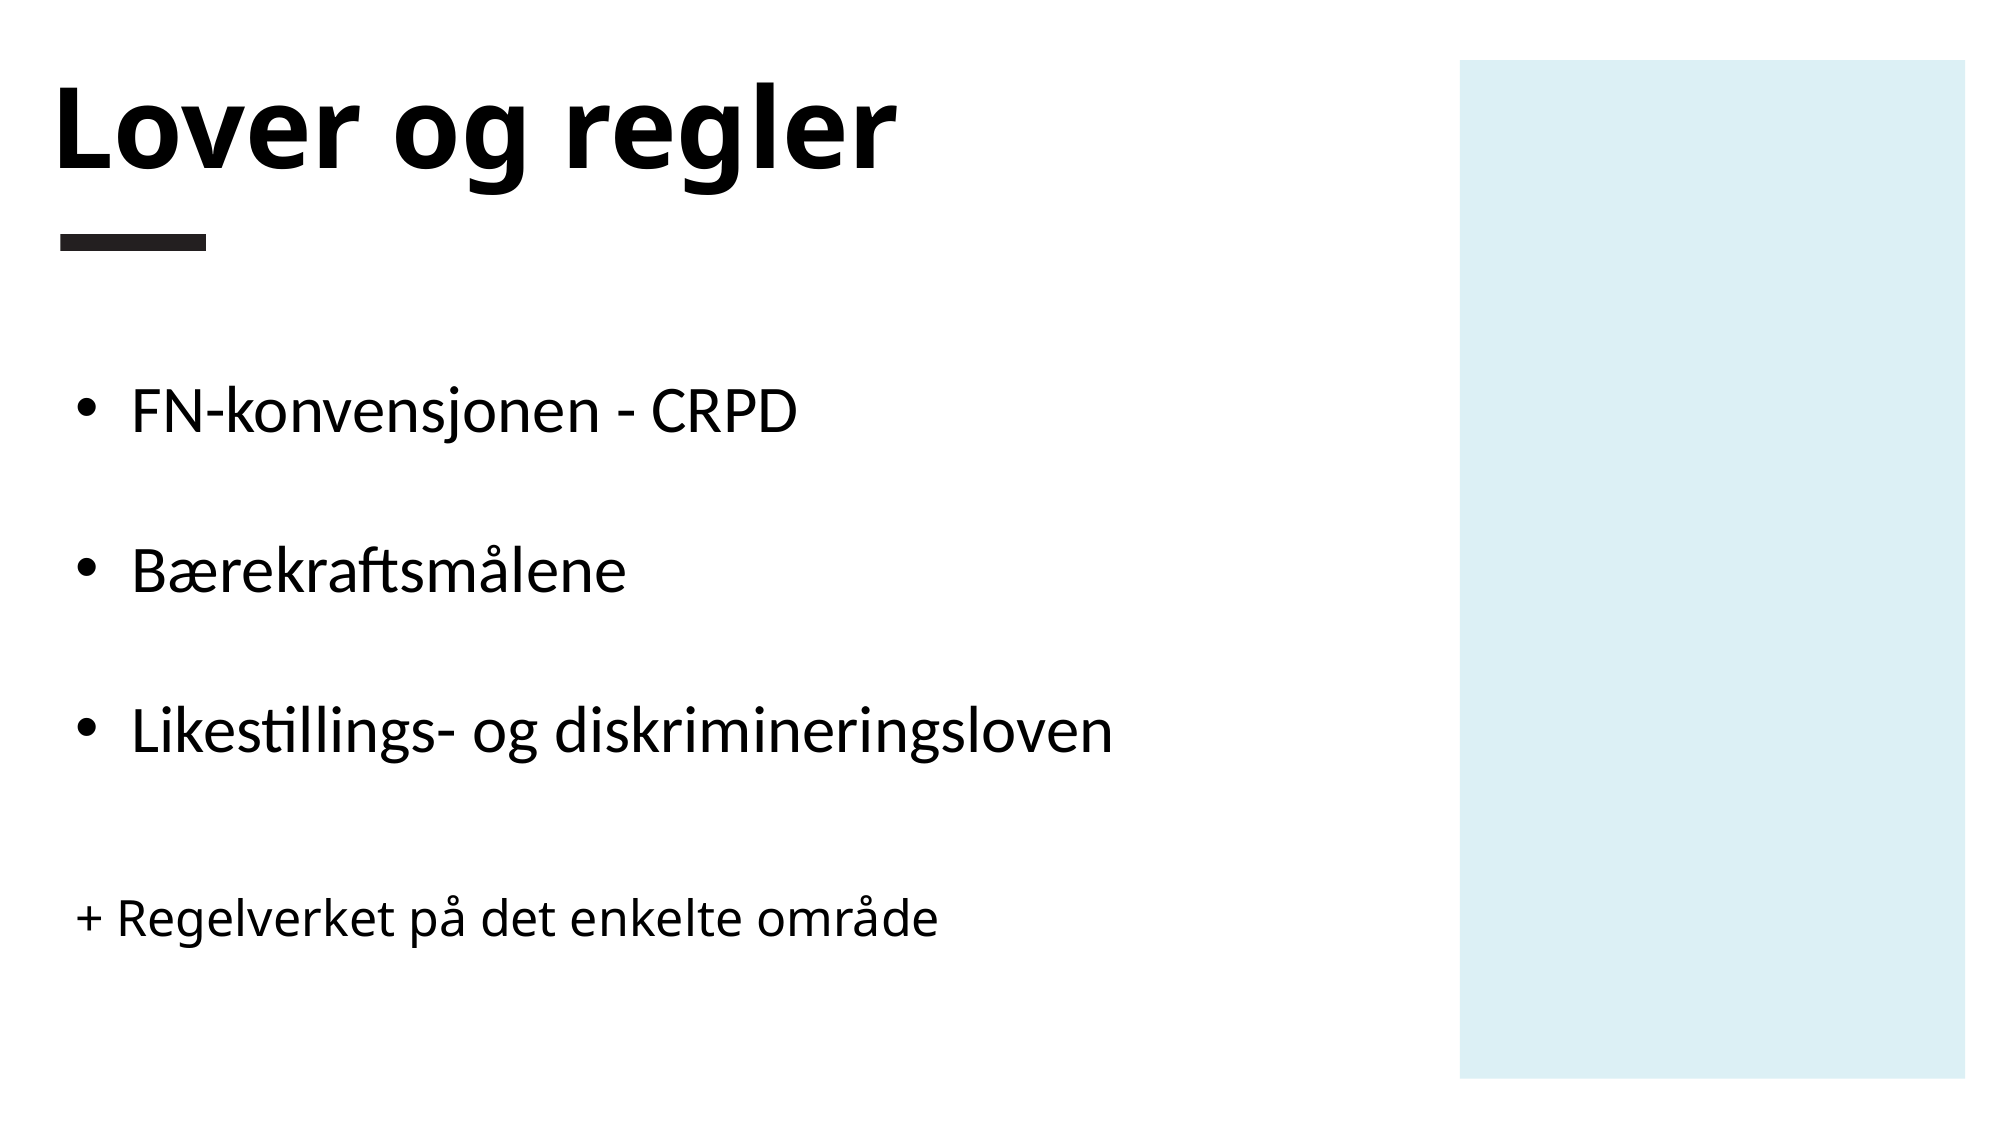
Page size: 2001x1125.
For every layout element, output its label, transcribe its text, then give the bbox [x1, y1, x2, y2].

text_box Lover og regler [34, 48, 1114, 327]
picture [60, 234, 206, 251]
text_box [1459, 59, 1966, 1080]
text_box FN-konvensjonen - CRPD Bærekraftsmålene Likestillings- og diskrimineringsloven + Regelverket på det enkelte område [60, 298, 1139, 1014]
